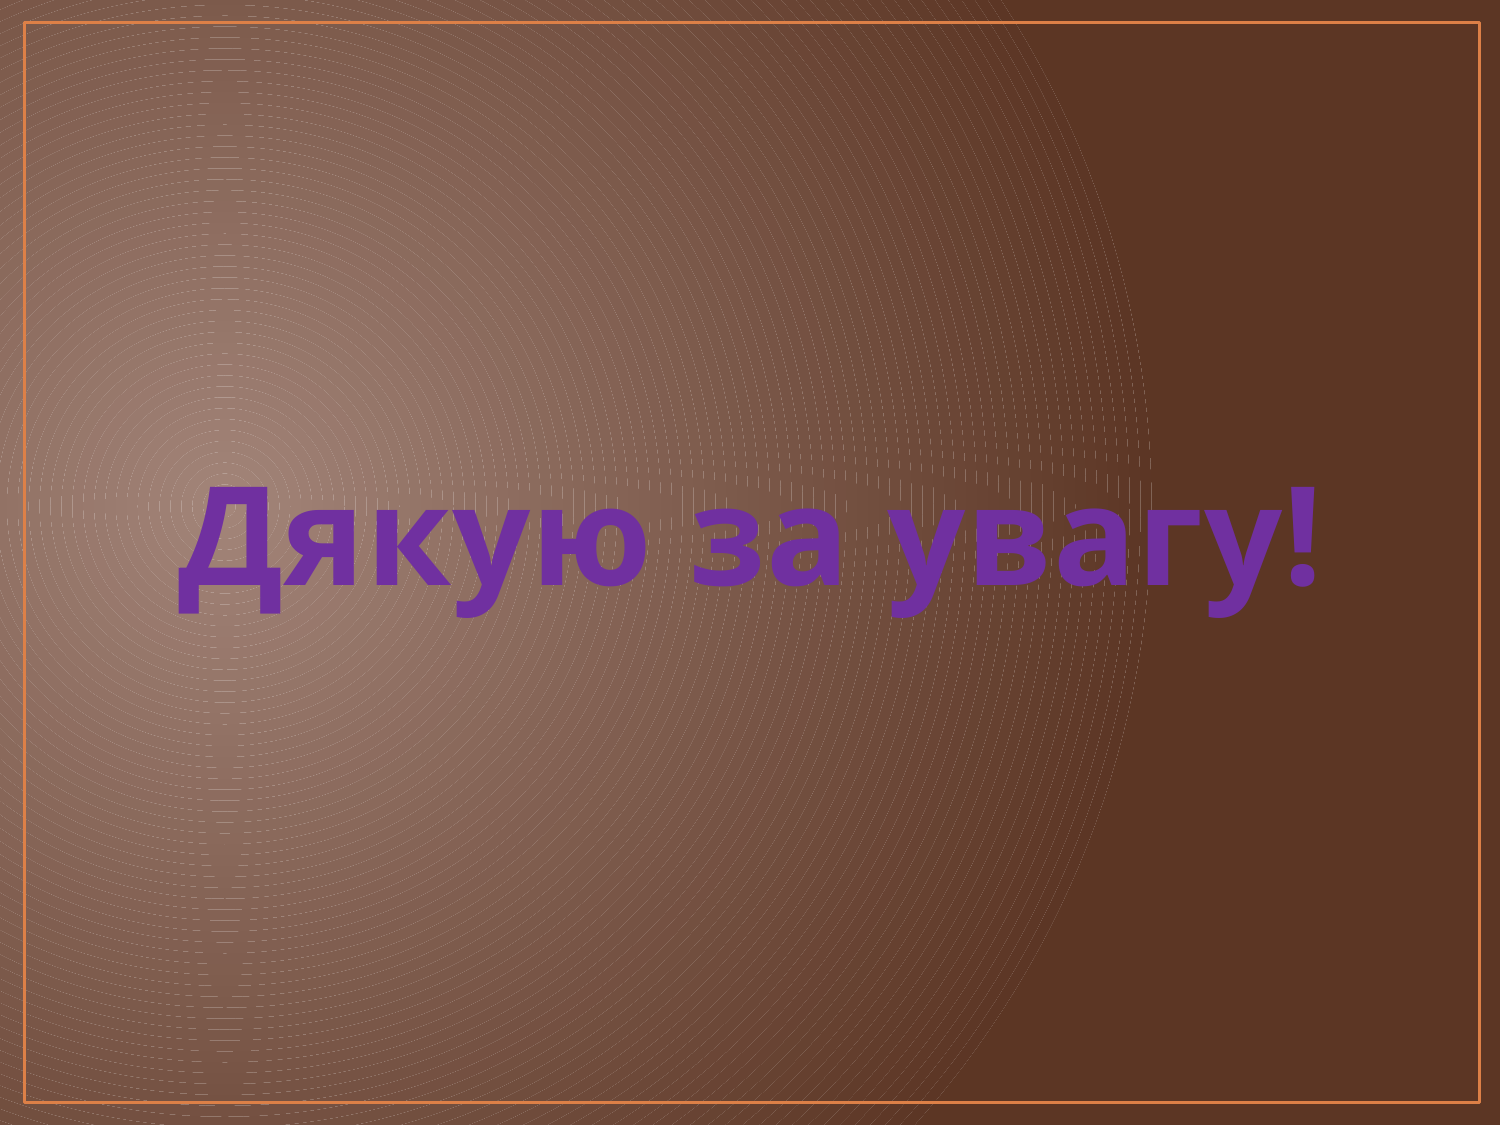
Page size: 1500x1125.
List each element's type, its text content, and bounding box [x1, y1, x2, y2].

title Дякую за увагу! [76, 432, 1427, 621]
